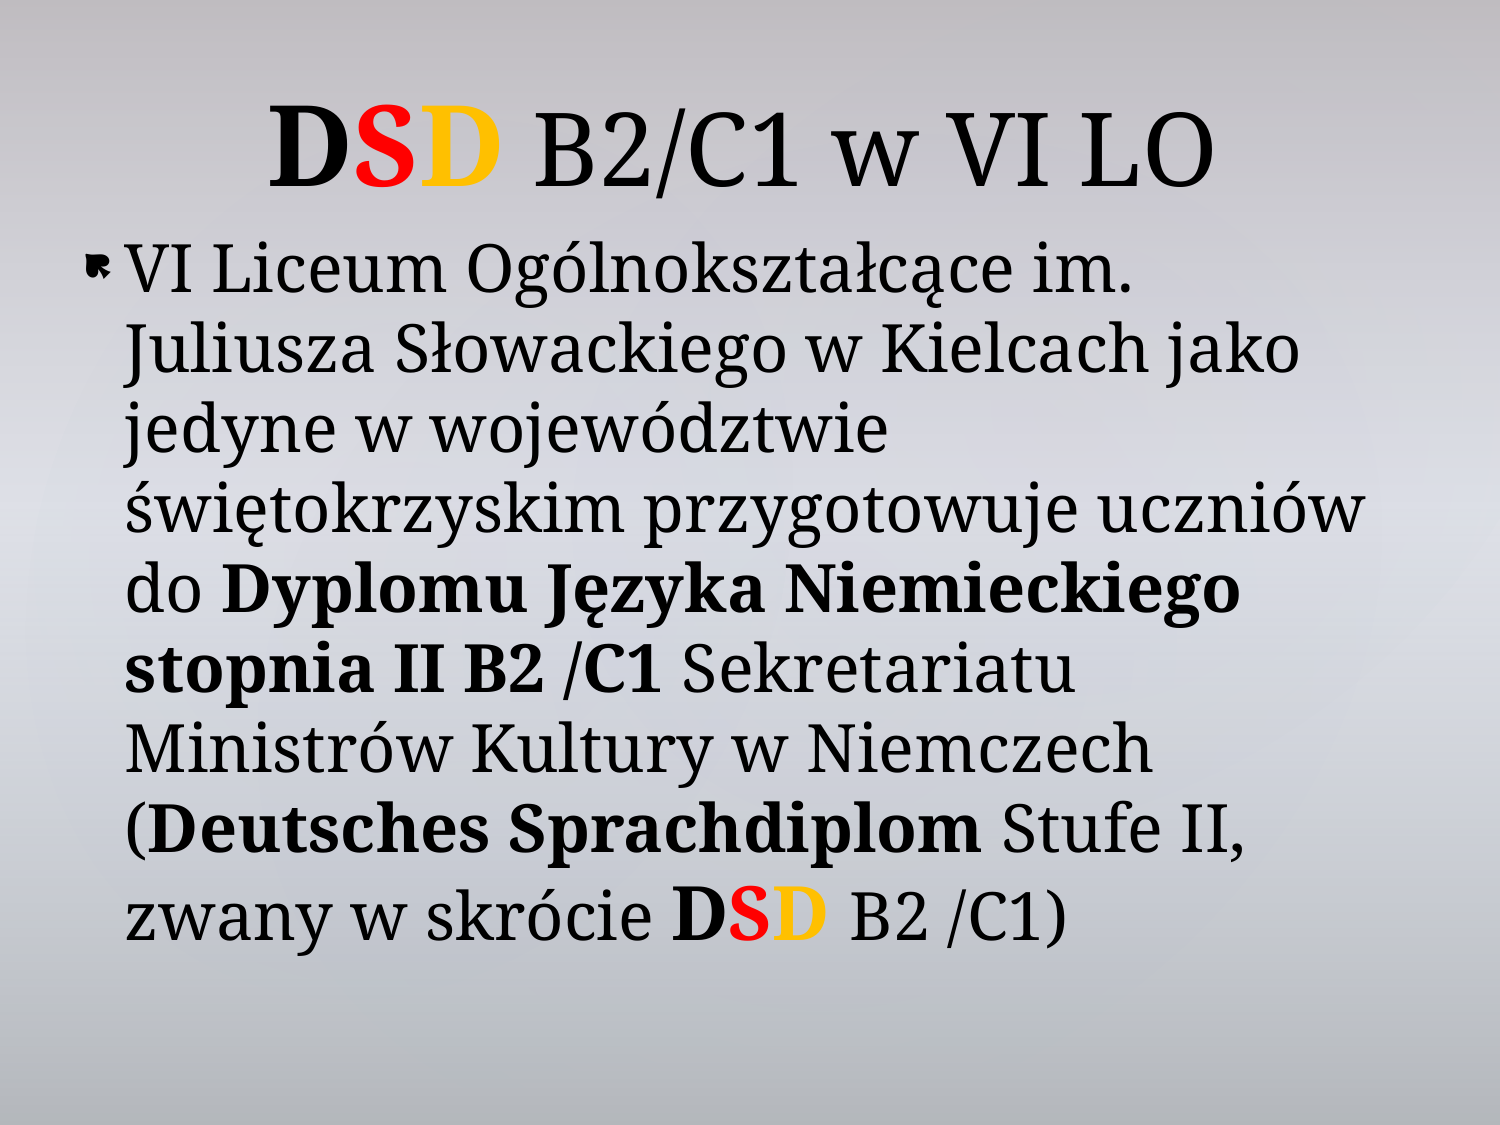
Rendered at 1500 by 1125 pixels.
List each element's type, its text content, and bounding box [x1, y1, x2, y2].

list VI Liceum Ogólnokształcące im. Juliusza Słowackiego w Kielcach jako jedyne w województwie świętokrzyskim przygotowuje uczniów do Dyplomu Języka Niemieckiego stopnia II B2 /C1 Sekretariatu Ministrów Kultury w Niemczech (Deutsches Sprachdiplom Stufe II, zwany w skrócie DSD B2 /C1) [64, 196, 1388, 1047]
title DSD B2/C1 w VI LO [123, 66, 1362, 196]
